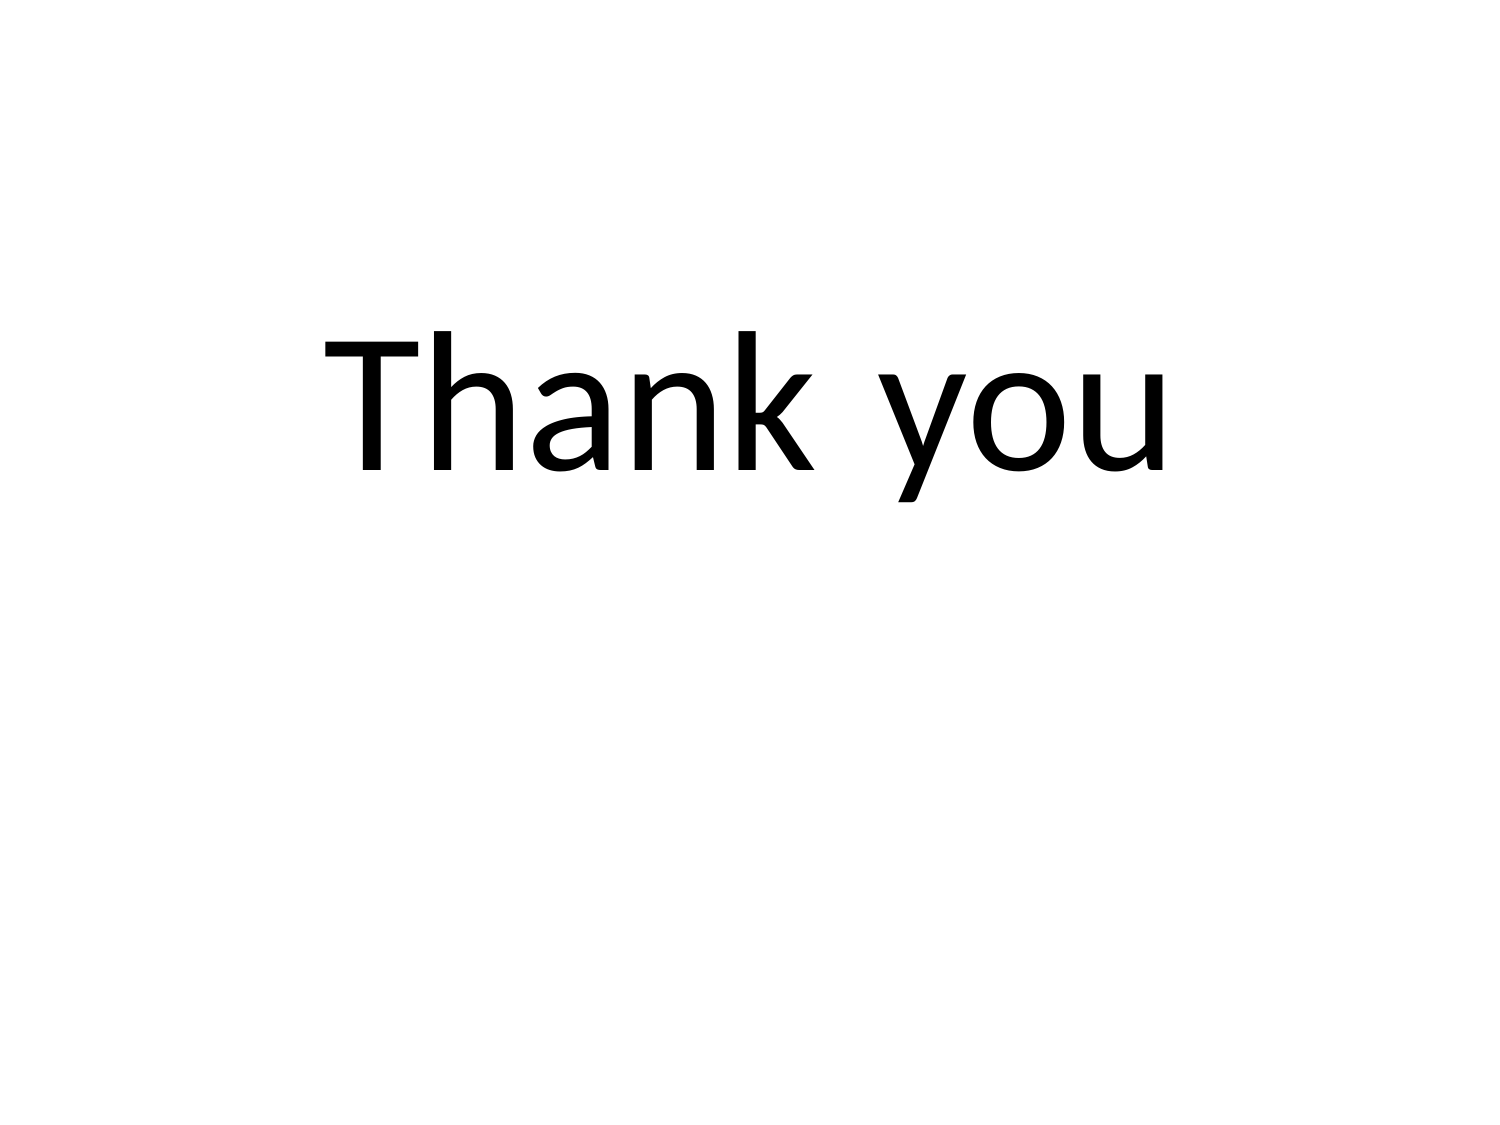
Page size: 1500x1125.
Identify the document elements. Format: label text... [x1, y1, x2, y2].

list Thank you [75, 262, 1425, 1005]
